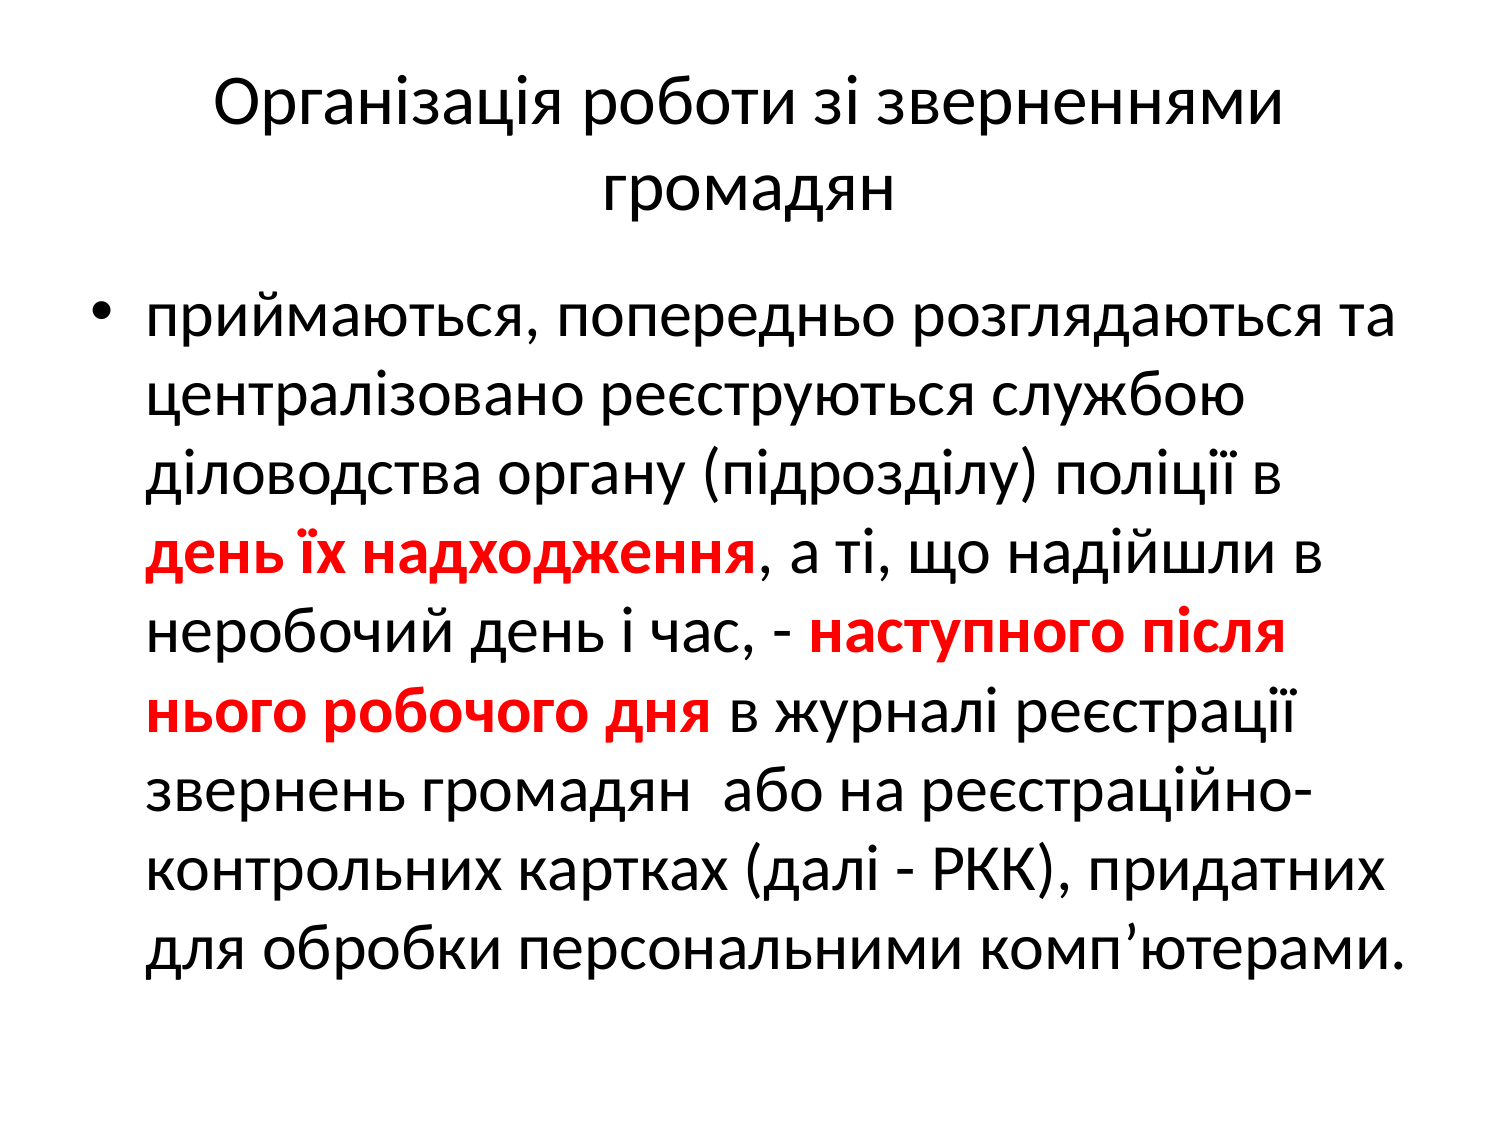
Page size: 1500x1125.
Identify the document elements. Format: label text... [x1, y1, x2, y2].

list приймаються, попередньо розглядаються та централізовано реєструються службою діловодства органу (підрозділу) поліції в день їх надходження, а ті, що надійшли в неробочий день і час, - наступного після нього робочого дня в журналі реєстрації звернень громадян або на реєстраційно-контрольних картках (далі - РКК), придатних для обробки персональними комп’ютерами. [75, 262, 1425, 1005]
title Організація роботи зі зверненнями громадян [75, 45, 1425, 233]
